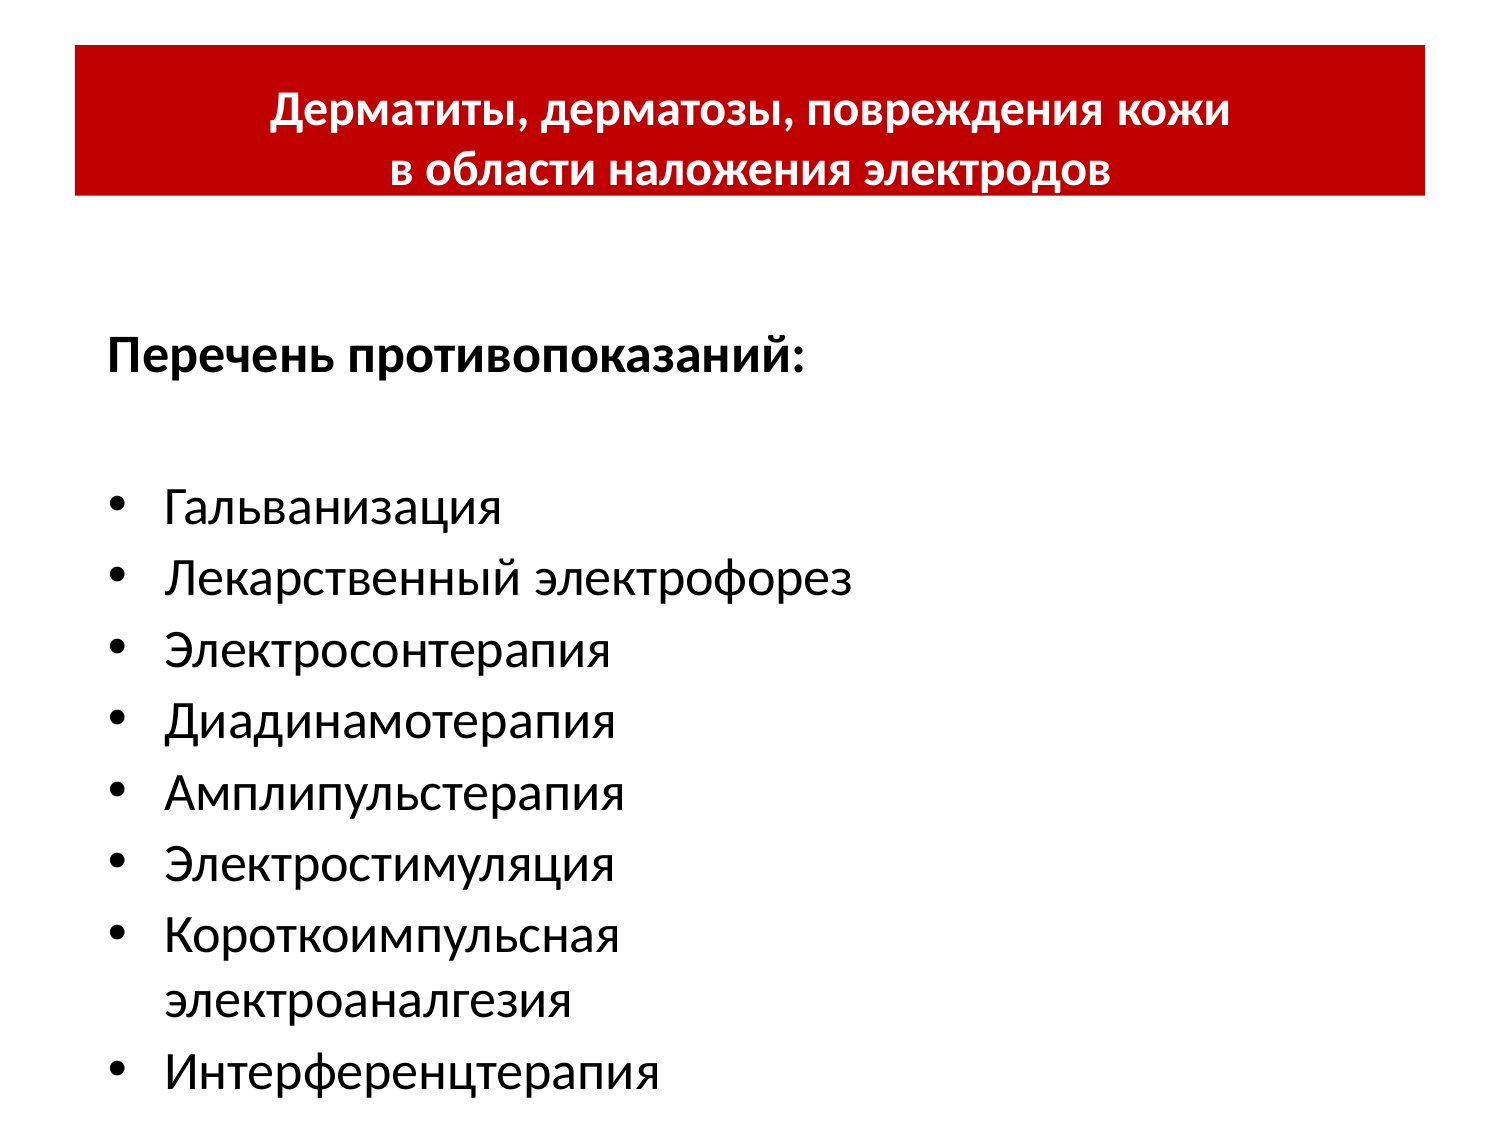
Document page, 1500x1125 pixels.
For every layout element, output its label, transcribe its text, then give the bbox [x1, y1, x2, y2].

text_box Перечень противопоказаний: Гальванизация Лекарственный электрофорез Электросонтерапия Диадинамотерапия Амплипульстерапия Электростимуляция Короткоимпульсная электроаналгезия Интерференцтерапия [105, 315, 1065, 1101]
text_box Дерматиты, дерматозы, повреждения кожи в области наложения электродов [74, 45, 1425, 196]
